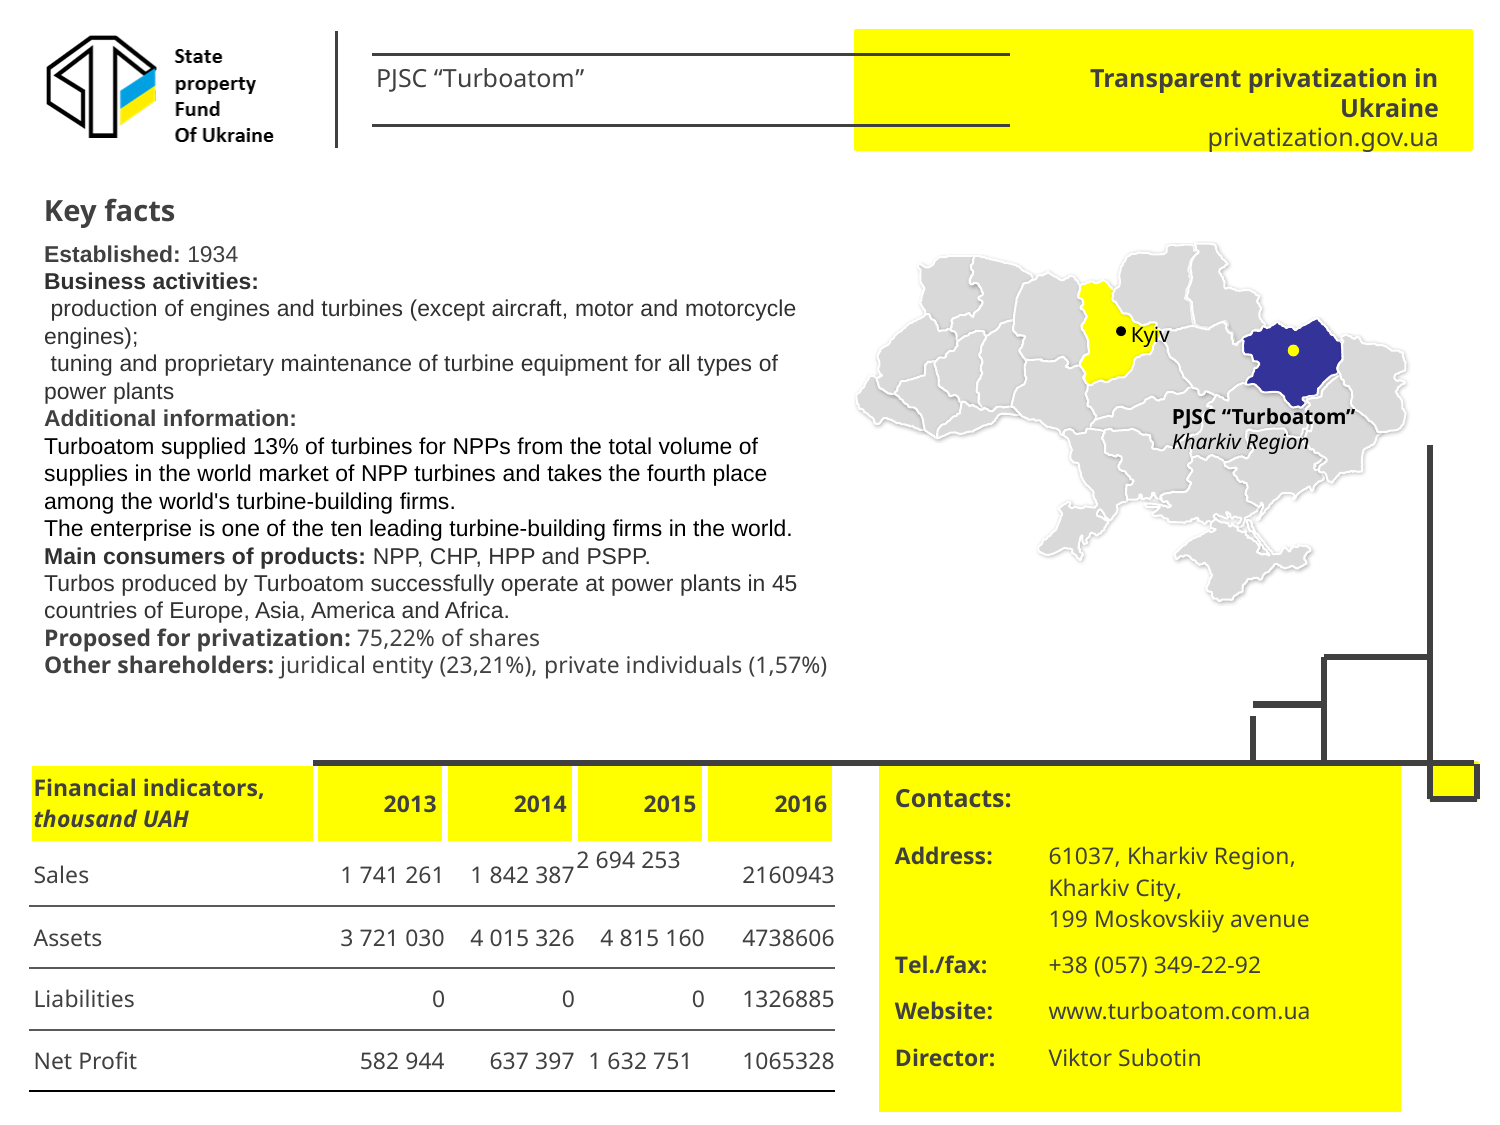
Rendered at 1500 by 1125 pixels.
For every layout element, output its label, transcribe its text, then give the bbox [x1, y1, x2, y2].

table_header 2013 [318, 771, 442, 841]
table_cell 1 842 387 [446, 846, 574, 905]
table_cell Net Profit [29, 1031, 314, 1090]
table_cell 2 694 253 [576, 846, 704, 905]
table_cell 1065328 [706, 1031, 835, 1090]
table_cell 1326885 [706, 969, 835, 1029]
table_cell 3 721 030 [316, 907, 444, 967]
table_cell +38 (057) 349-22-92 [1034, 942, 1399, 987]
table_cell 582 944 [316, 1031, 444, 1090]
table_cell 1 632 751 [576, 1031, 704, 1090]
table_cell www.turboatom.com.ua [1034, 989, 1399, 1033]
text_box Transparent privatization in Ukraine privatization.gov.ua [998, 54, 1454, 160]
text_box [1434, 770, 1472, 796]
table_cell Viktor Subotin [1034, 1035, 1399, 1111]
table_cell 0 [576, 969, 704, 1029]
table_cell Assets [29, 907, 314, 967]
table_cell 4 015 326 [446, 907, 574, 967]
table_cell Sales [29, 846, 314, 905]
table_cell Address: [881, 834, 1033, 941]
picture [45, 34, 290, 162]
table_header 2014 [448, 771, 572, 841]
table_cell 0 [316, 969, 444, 1029]
table_header 2015 [578, 771, 702, 841]
table_cell 4738606 [706, 907, 835, 967]
table_cell Тel./fax: [881, 942, 1033, 987]
table_cell 1 741 261 [316, 846, 444, 905]
table_cell 0 [446, 969, 574, 1029]
text_box Key facts [29, 184, 191, 235]
table_header Financial indicators, thousand UAH [32, 766, 313, 841]
table_cell 2160943 [706, 846, 835, 905]
table_cell 4 815 160 [576, 907, 704, 967]
table_cell Website: [881, 989, 1033, 1033]
table_cell 637 397 [446, 1031, 574, 1090]
text_box PJSC “Тurboatom” [361, 54, 600, 100]
text_box [854, 29, 1473, 151]
table_header Contacts: [881, 771, 1399, 832]
table_header 2016 [708, 771, 832, 841]
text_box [855, 243, 1406, 601]
table_cell Director: [881, 1035, 1033, 1111]
table_cell Liabilities [29, 969, 314, 1029]
text_box Established: 1934 Business activities: production of engines and turbines (except aircraft, motor and motorcycle engines); tuning and proprietary maintenance of turbine equipment for all types of power plants Additional information: Turboatom supplied 13% of turbines for NPPs from the total volume of supplies in the world market of NPP turbines and takes the fourth place among the world's turbine-building firms. The enterprise is one of the ten leading turbine-building firms in the world. Main consumers of products: NPP, CHP, HPP and PSPP. Turbos produced by Turboatom successfully operate at power plants in 45 countries of Europe, Asia, America and Africa. Proposed for privatization: 75,22% of shares Other shareholders: juridical entity (23,21%), private individuals (1,57%) [29, 231, 845, 686]
table_cell 61037, Kharkiv Region, Kharkiv City, 199 Moskovskiiy avenue [1034, 834, 1399, 941]
